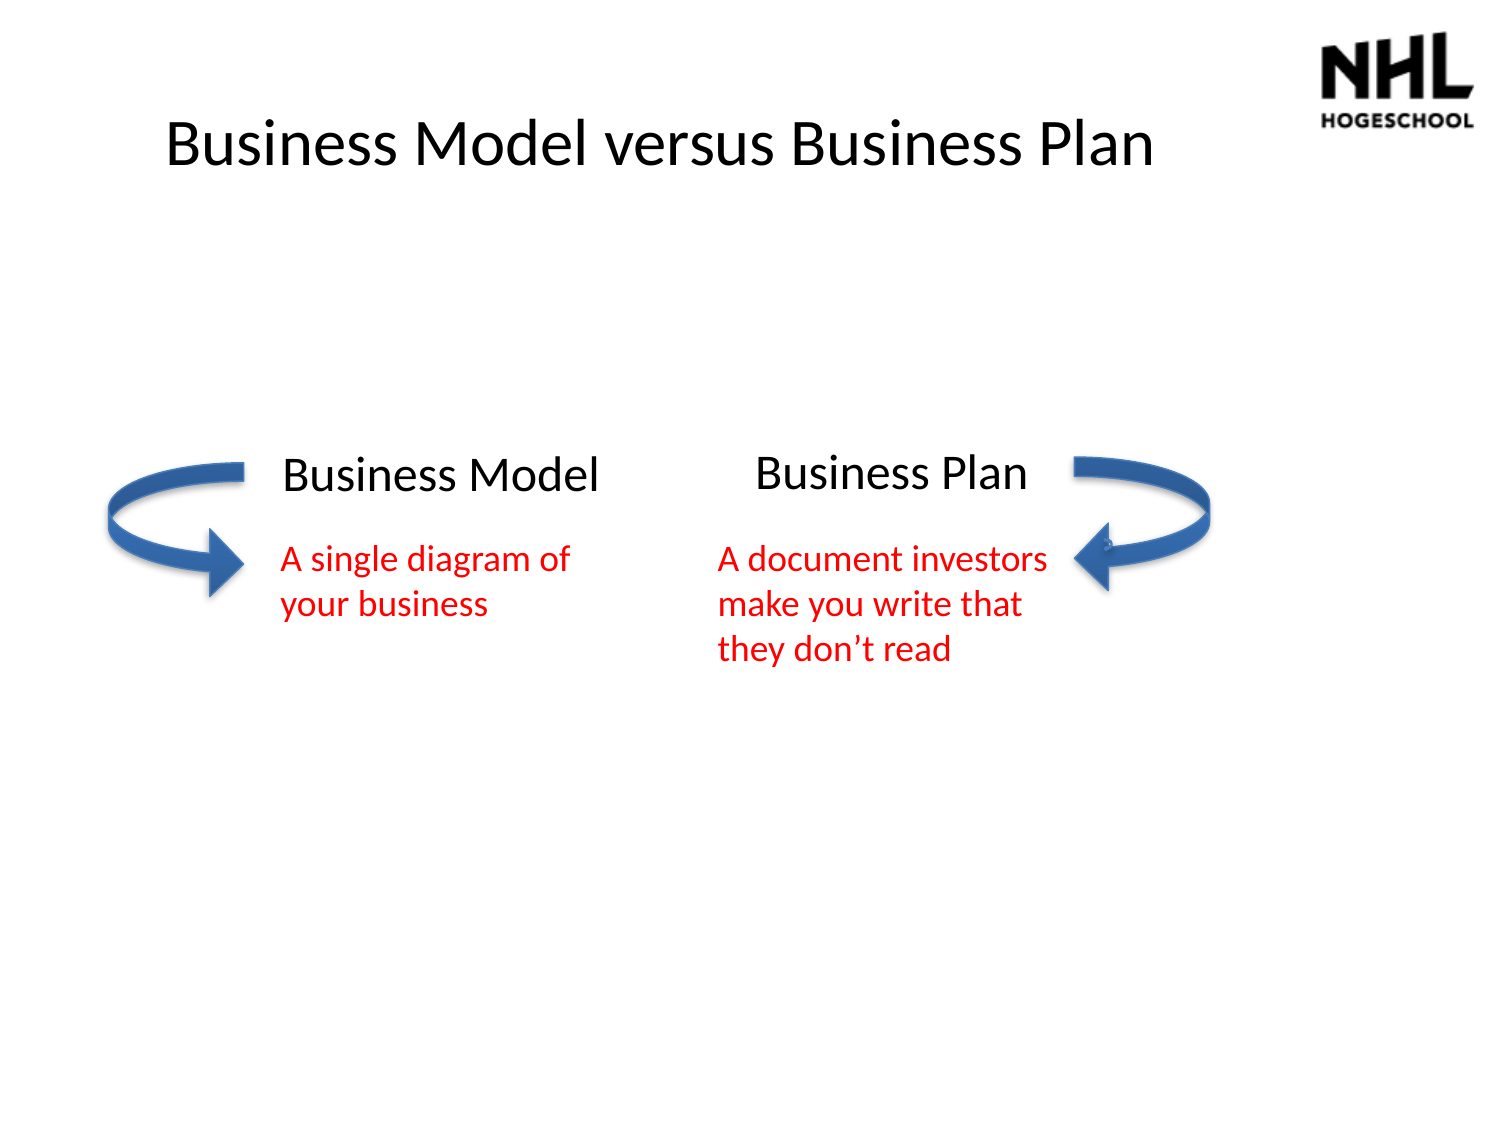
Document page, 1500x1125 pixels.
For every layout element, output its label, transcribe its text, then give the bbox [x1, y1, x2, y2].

text_box [1073, 456, 1211, 592]
text_box A document investors make you write that they don’t read [702, 527, 1069, 677]
text_box [1103, 538, 1113, 552]
picture [1309, 19, 1493, 148]
text_box A single diagram of your business [265, 527, 597, 632]
title Business Model versus Business Plan [75, 45, 1247, 233]
text_box [107, 462, 245, 598]
text_box Business Model [267, 433, 616, 509]
text_box Business Plan [740, 432, 1044, 508]
